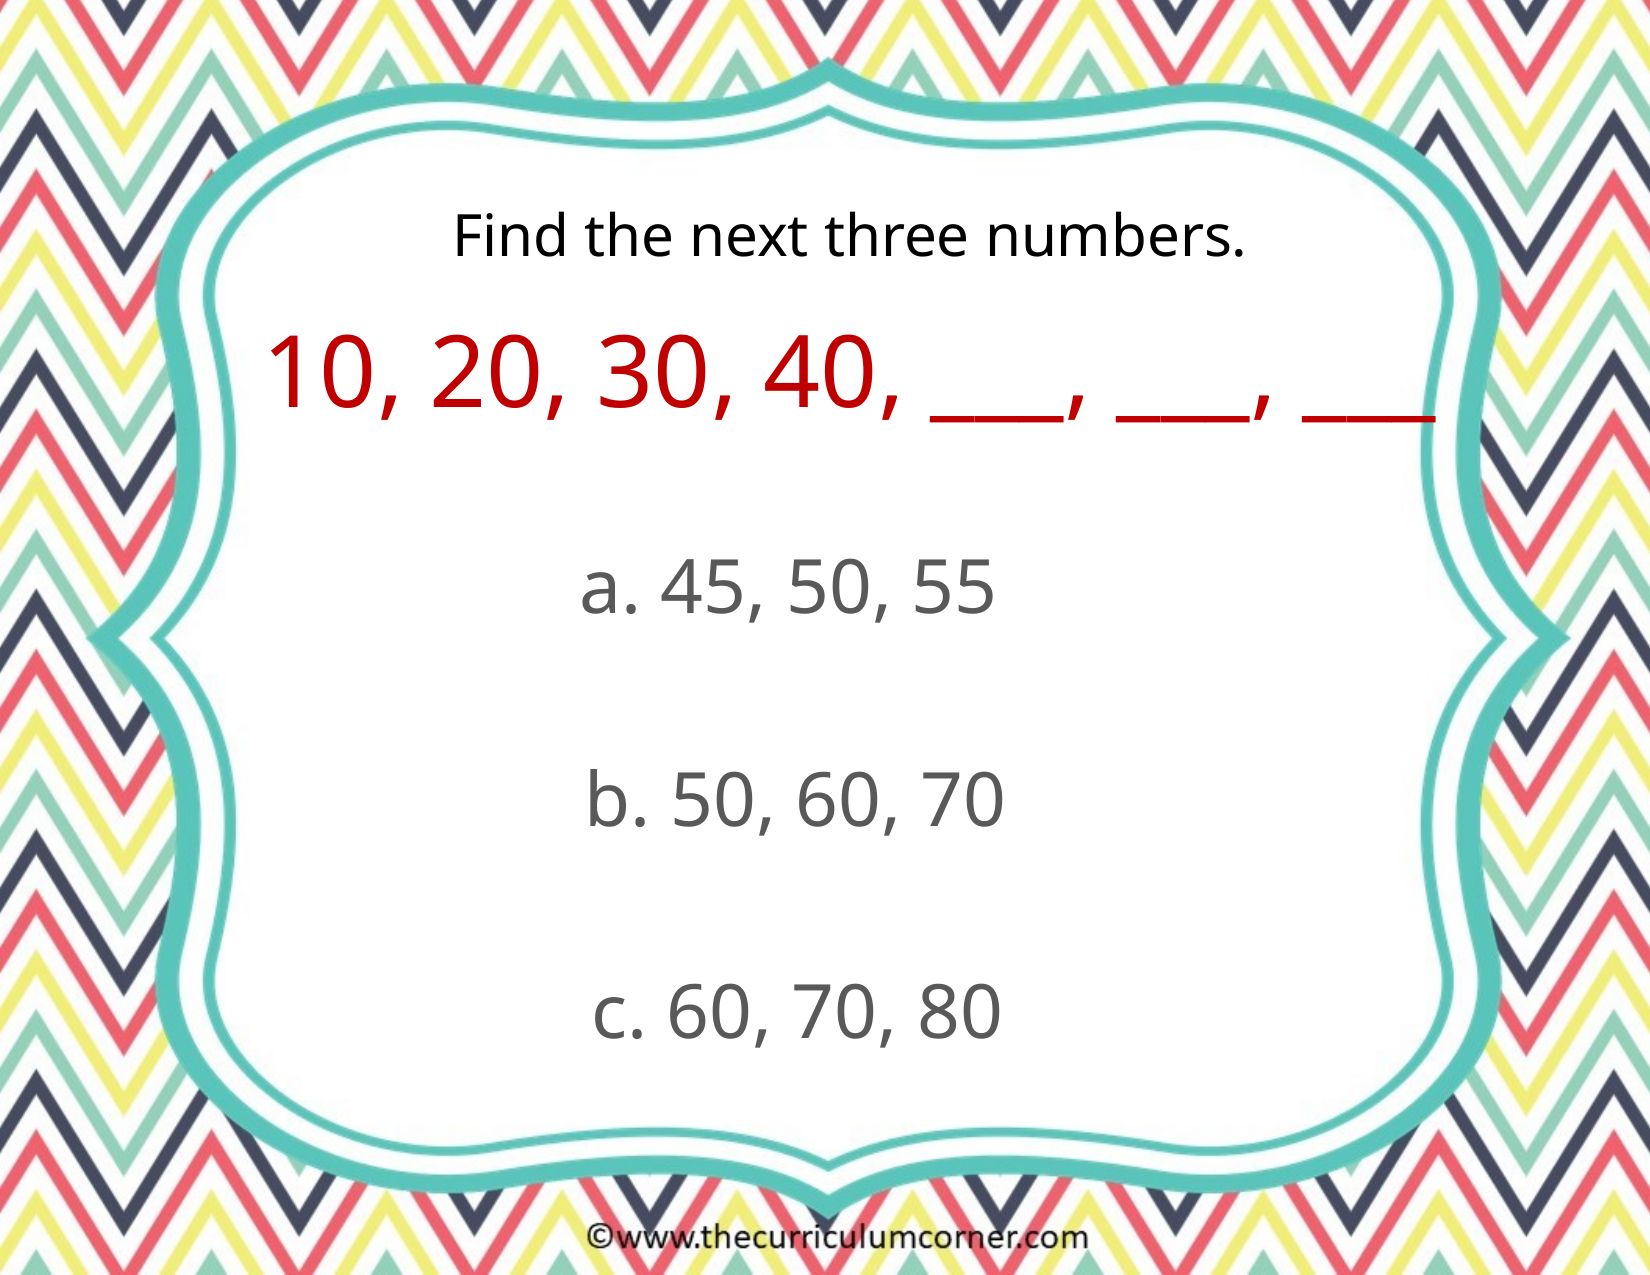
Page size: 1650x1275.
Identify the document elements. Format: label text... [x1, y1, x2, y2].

text_box Find the next three numbers. [437, 190, 1263, 276]
text_box c. 60, 70, 80 [576, 955, 1019, 1061]
text_box 10, 20, 30, 40, ___, ___, ___ [247, 299, 1453, 435]
picture [0, 0, 1650, 1275]
text_box b. 50, 60, 70 [569, 743, 1023, 849]
text_box a. 45, 50, 55 [564, 531, 1013, 637]
